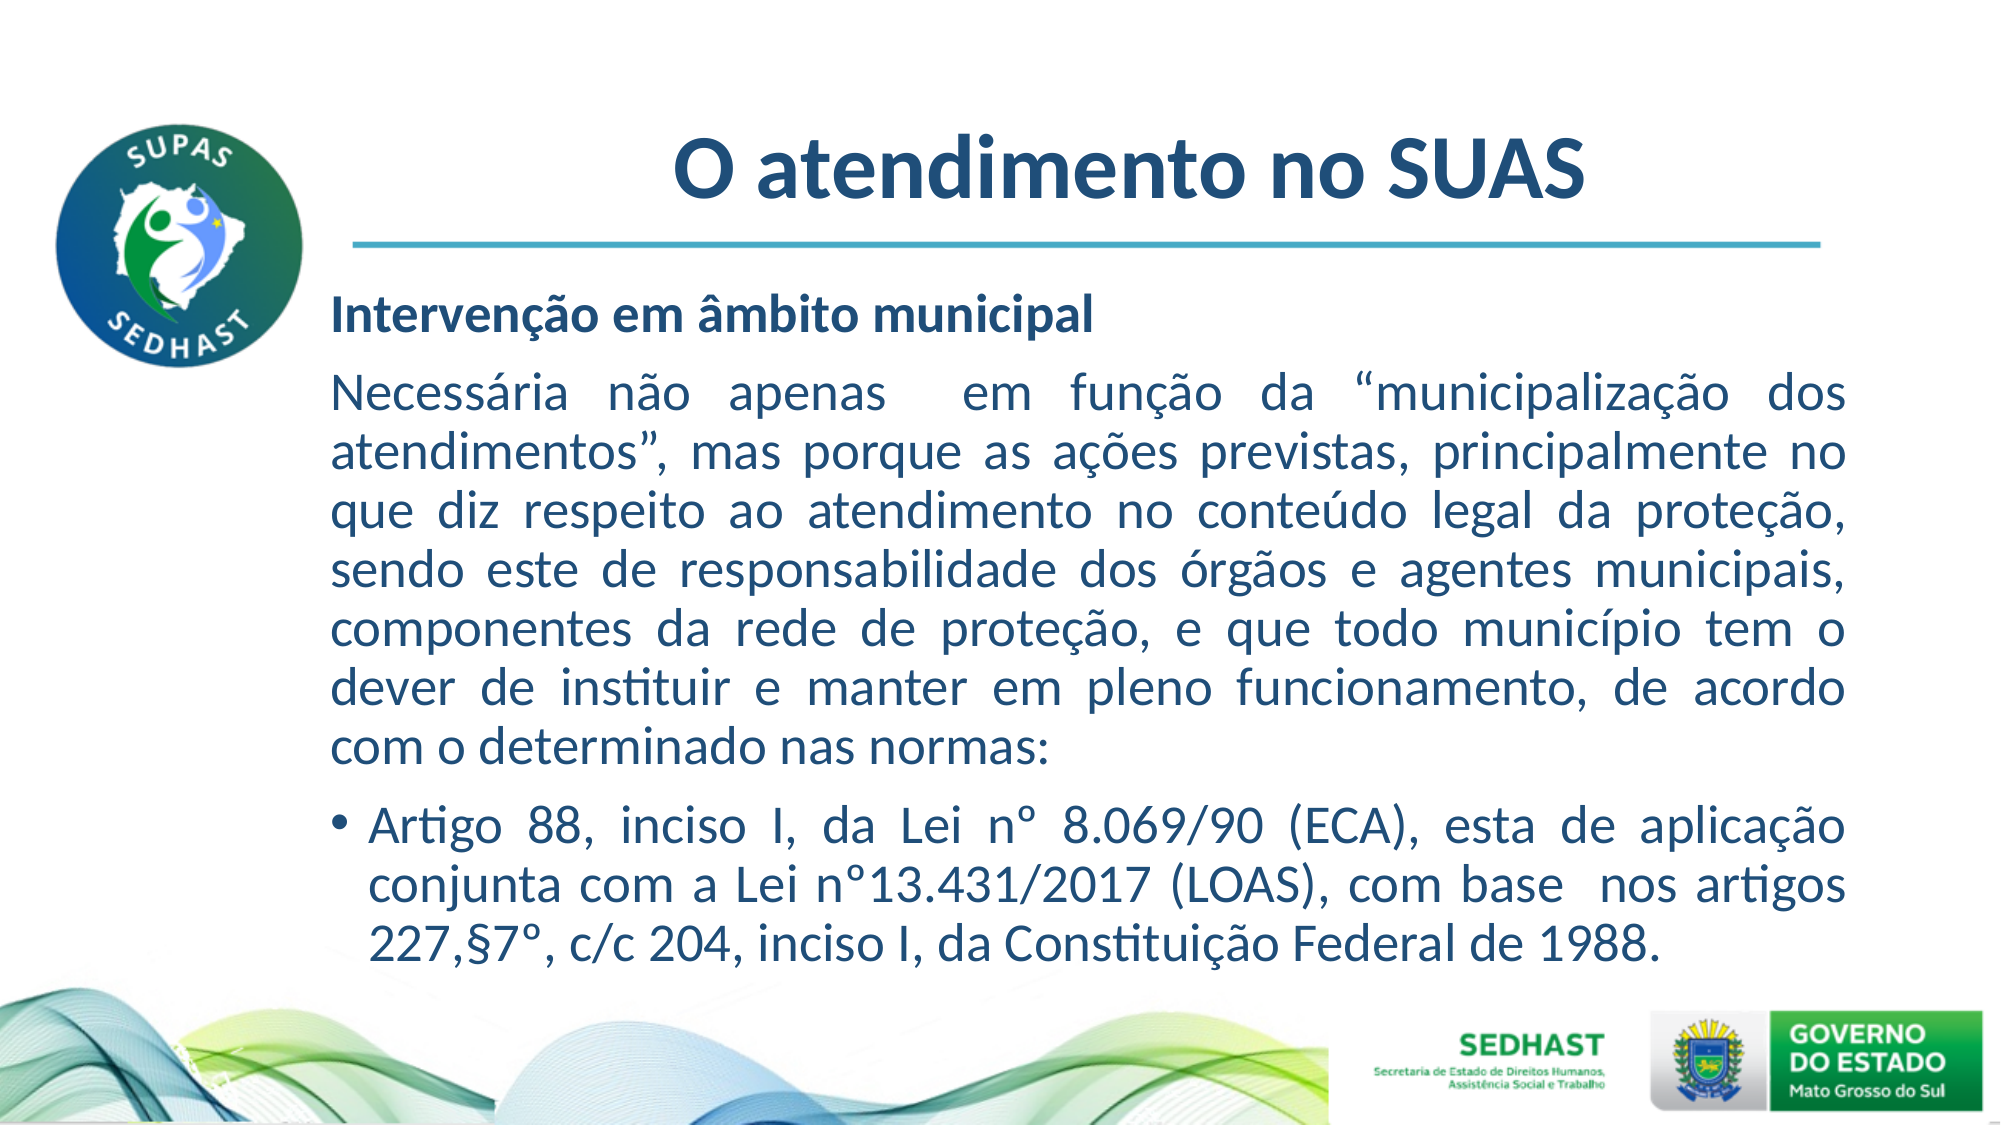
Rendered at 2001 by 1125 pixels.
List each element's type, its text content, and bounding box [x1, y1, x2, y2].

title O atendimento no SUAS [137, 59, 1863, 278]
picture [0, 0, 2001, 1125]
list Intervenção em âmbito municipal Necessária não apenas em função da “municipalização dos atendimentos”, mas porque as ações previstas, principalmente no que diz respeito ao atendimento no conteúdo legal da proteção, sendo este de responsabilidade dos órgãos e agentes municipais, componentes da rede de proteção, e que todo município tem o dever de instituir e manter em pleno funcionamento, de acordo com o determinado nas normas: Artigo 88, inciso I, da Lei nº 8.069/90 (ECA), esta de aplicação conjunta com a Lei nº13.431/2017 (LOAS), com base nos artigos 227,§7º, c/c 204, inciso I, da Constituição Federal de 1988. [315, 277, 1863, 992]
